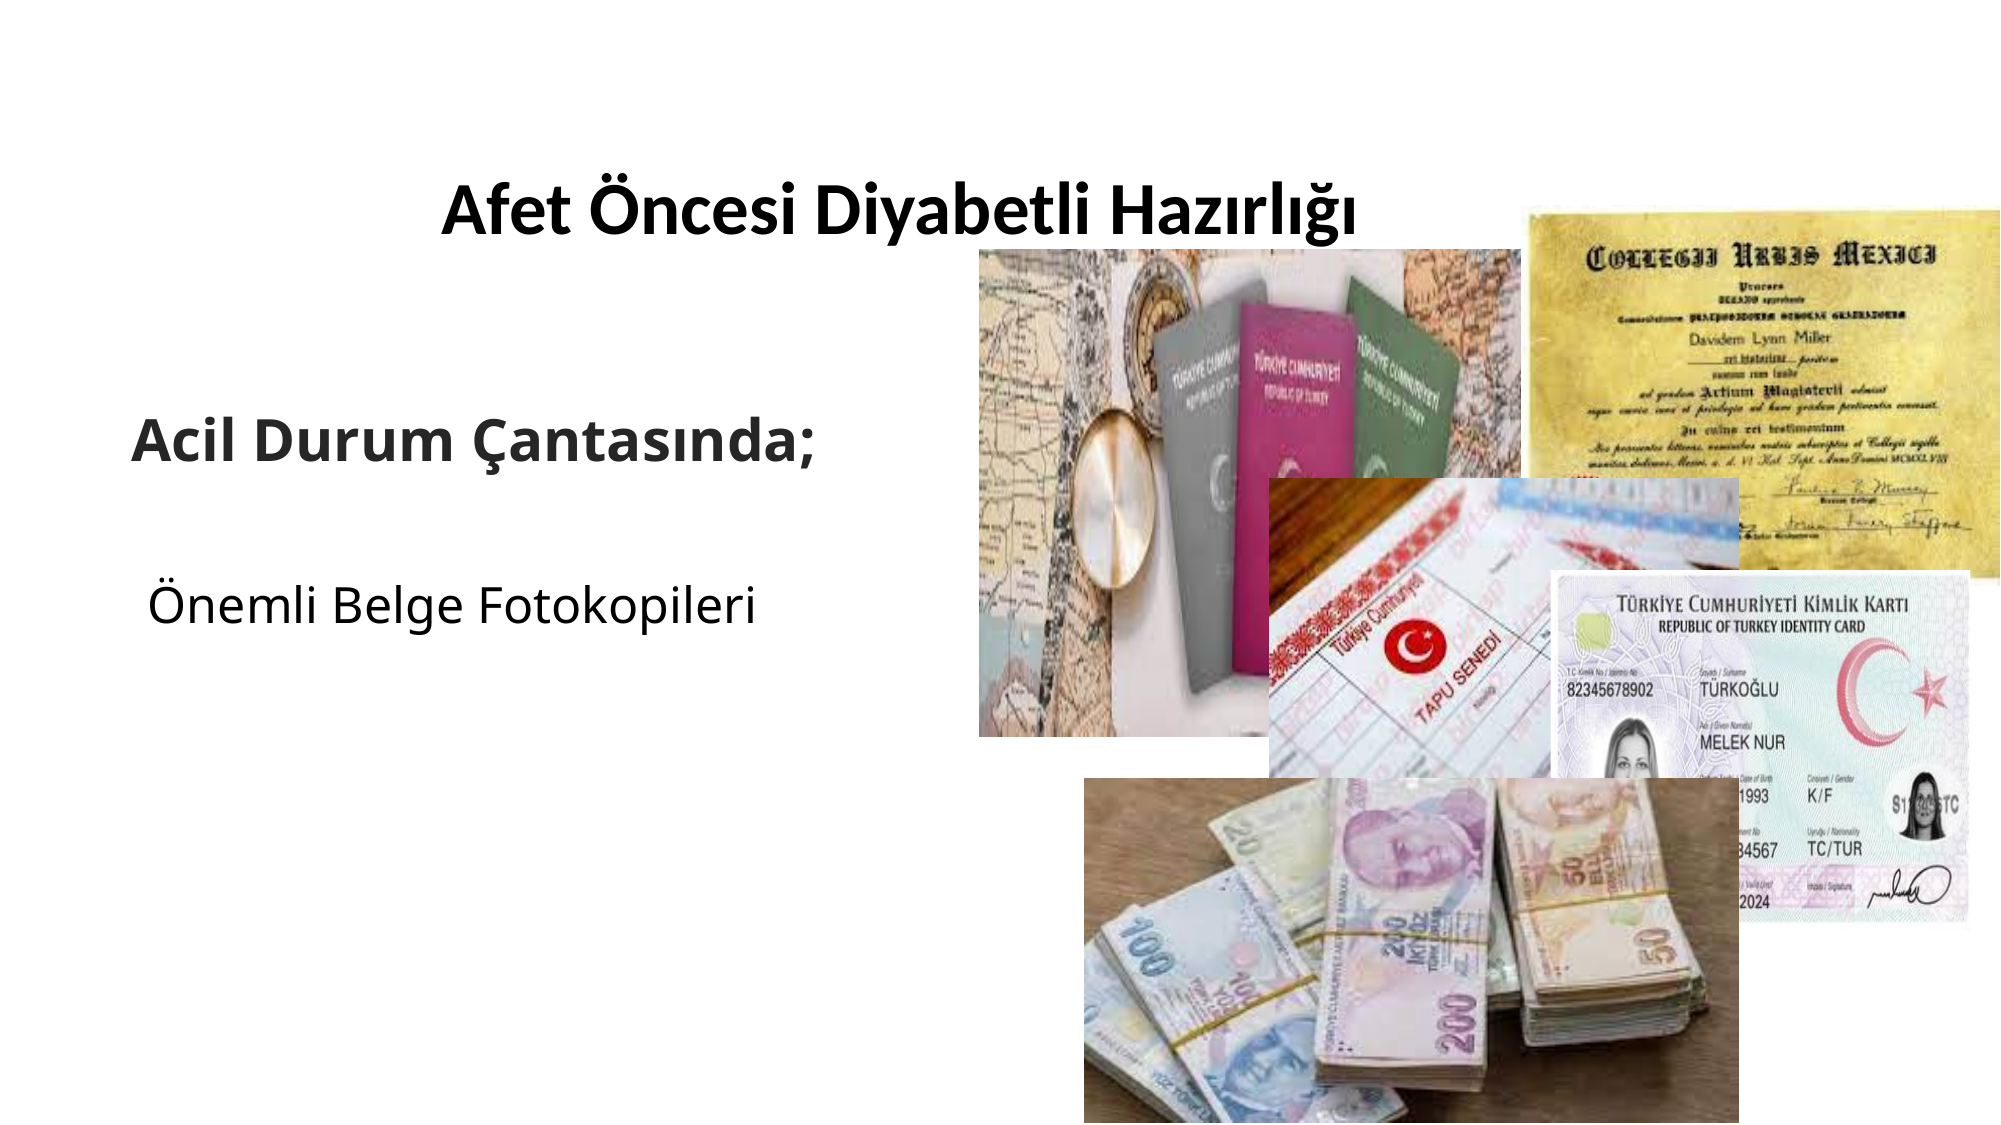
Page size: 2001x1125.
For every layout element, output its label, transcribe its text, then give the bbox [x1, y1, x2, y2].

text_box Acil Durum Çantasında; [116, 395, 979, 606]
text_box Afet Öncesi Diyabetli Hazırlığı [426, 151, 1393, 257]
picture [1084, 205, 2000, 1123]
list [979, 249, 1520, 737]
title Önemli Belge Fotokopileri [132, 606, 979, 713]
